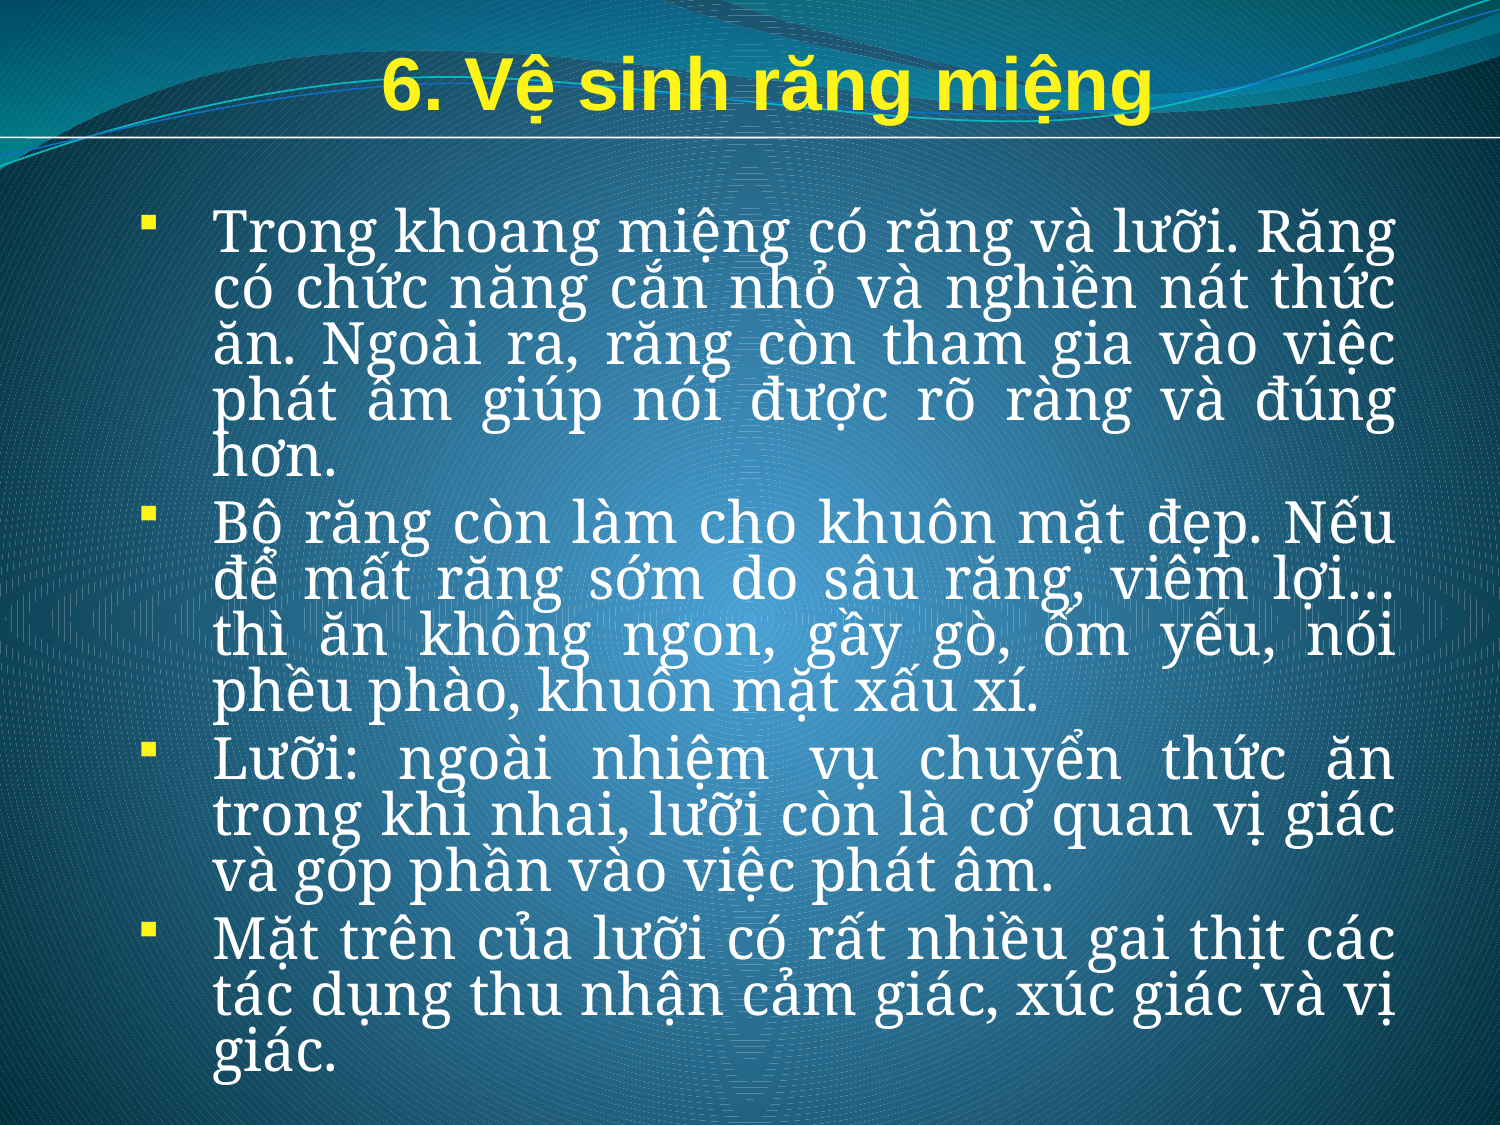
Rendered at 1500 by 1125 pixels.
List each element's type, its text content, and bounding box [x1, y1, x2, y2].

subtitle Trong khoang miệng có răng và lưỡi. Răng có chức năng cắn nhỏ và nghiền nát thức ăn. Ngoài ra, răng còn tham gia vào việc phát âm giúp nói được rõ ràng và đúng hơn. Bộ răng còn làm cho khuôn mặt đẹp. Nếu để mất răng sớm do sâu răng, viêm lợi… thì ăn không ngon, gầy gò, ốm yếu, nói phều phào, khuôn mặt xấu xí. Lưỡi: ngoài nhiệm vụ chuyển thức ăn trong khi nhai, lưỡi còn là cơ quan vị giác và góp phần vào việc phát âm. Mặt trên của lưỡi có rất nhiều gai thịt các tác dụng thu nhận cảm giác, xúc giác và vị giác. [62, 199, 1401, 1026]
text_box 6. Vệ sinh răng miệng [366, 28, 1192, 133]
